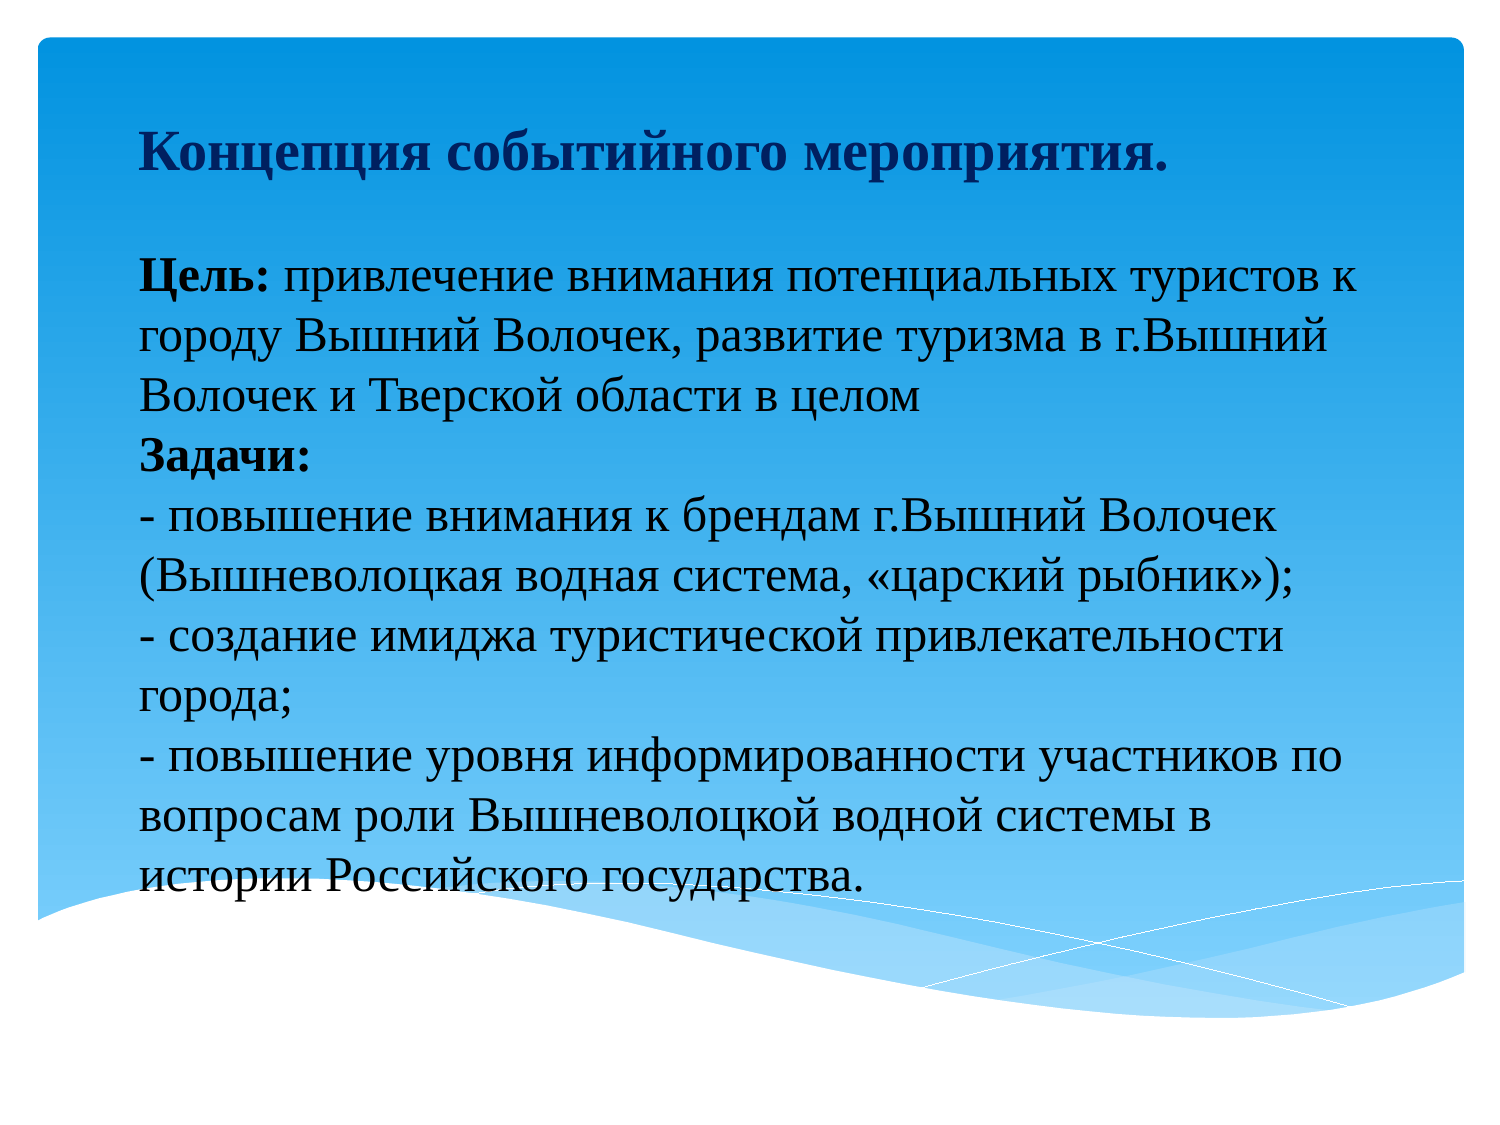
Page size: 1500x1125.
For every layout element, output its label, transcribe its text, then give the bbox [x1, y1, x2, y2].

title Концепция событийного мероприятия. Цель: привлечение внимания потенциальных туристов к городу Вышний Волочек, развитие туризма в г.Вышний Волочек и Тверской области в целом Задачи: - повышение внимания к брендам г.Вышний Волочек (Вышневолоцкая водная система, «царский рыбник»); - создание имиджа туристической привлекательности города; - повышение уровня информированности участников по вопросам роли Вышневолоцкой водной системы в истории Российского государства. [123, 125, 1388, 910]
